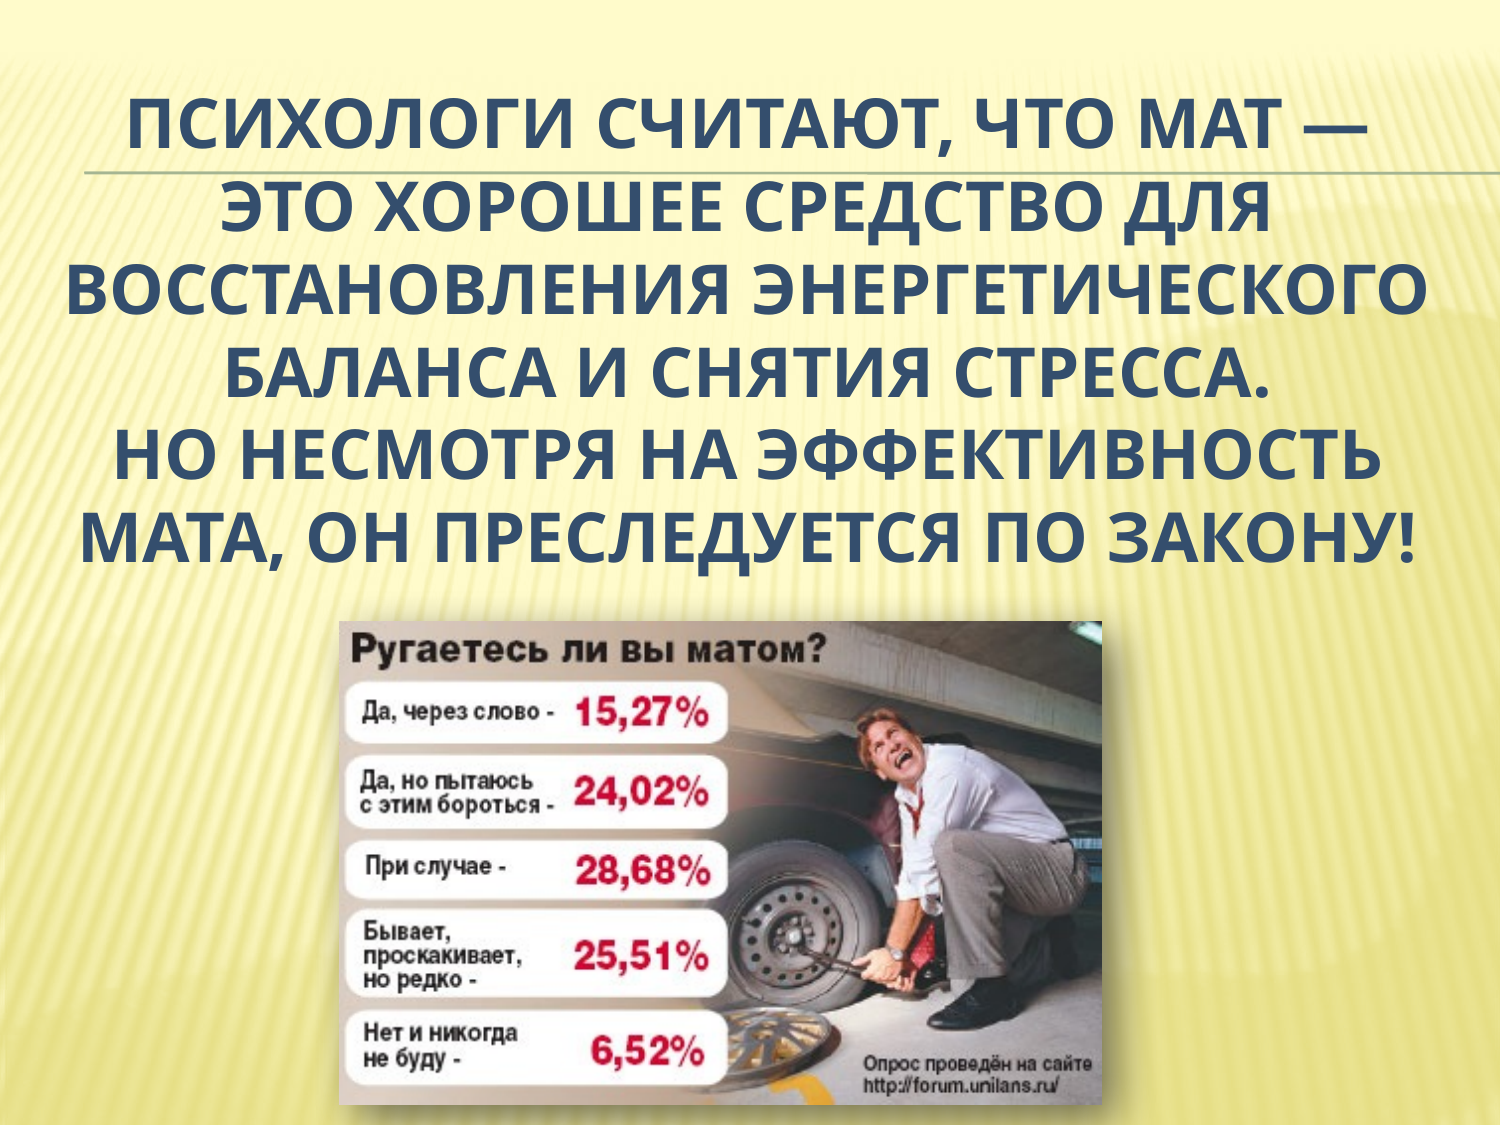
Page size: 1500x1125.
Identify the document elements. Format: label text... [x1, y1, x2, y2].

picture [339, 620, 1102, 1106]
title Психологи считают, что мат — это хорошее средство для восстановления энергетического баланса и снятия стресса. Но несмотря на эффективность мата, он преследуется по закону! [35, 35, 1461, 622]
